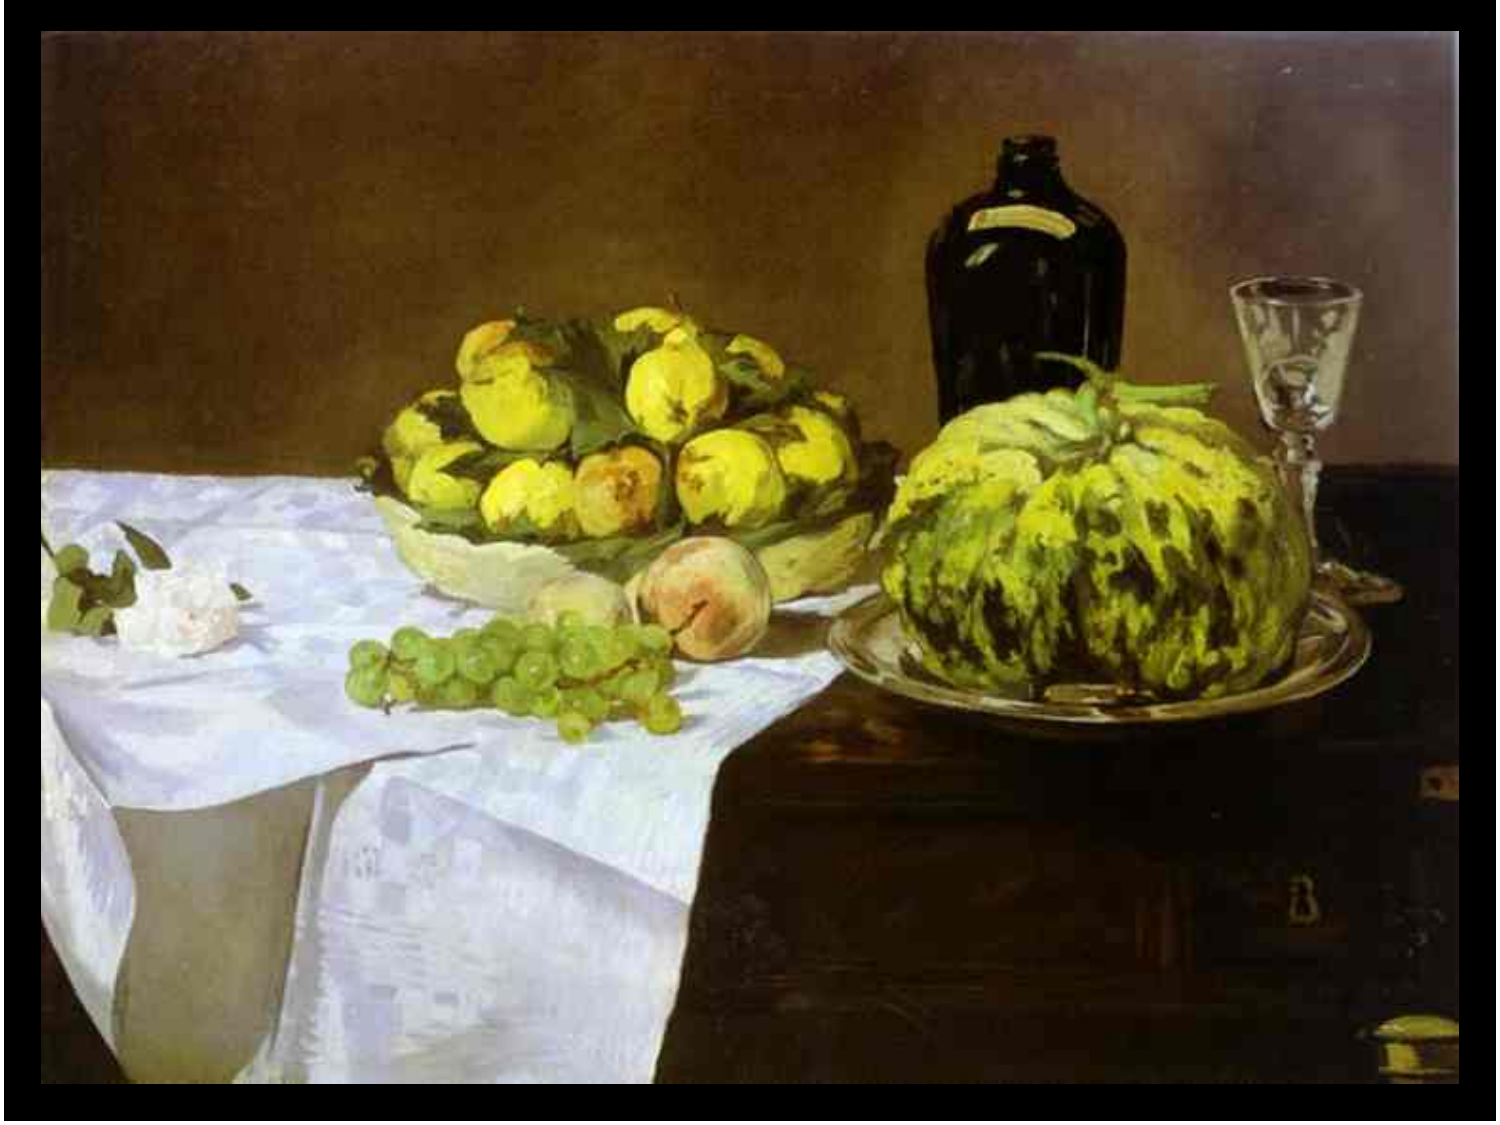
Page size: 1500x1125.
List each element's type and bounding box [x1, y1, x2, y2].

picture [41, 30, 1459, 1084]
